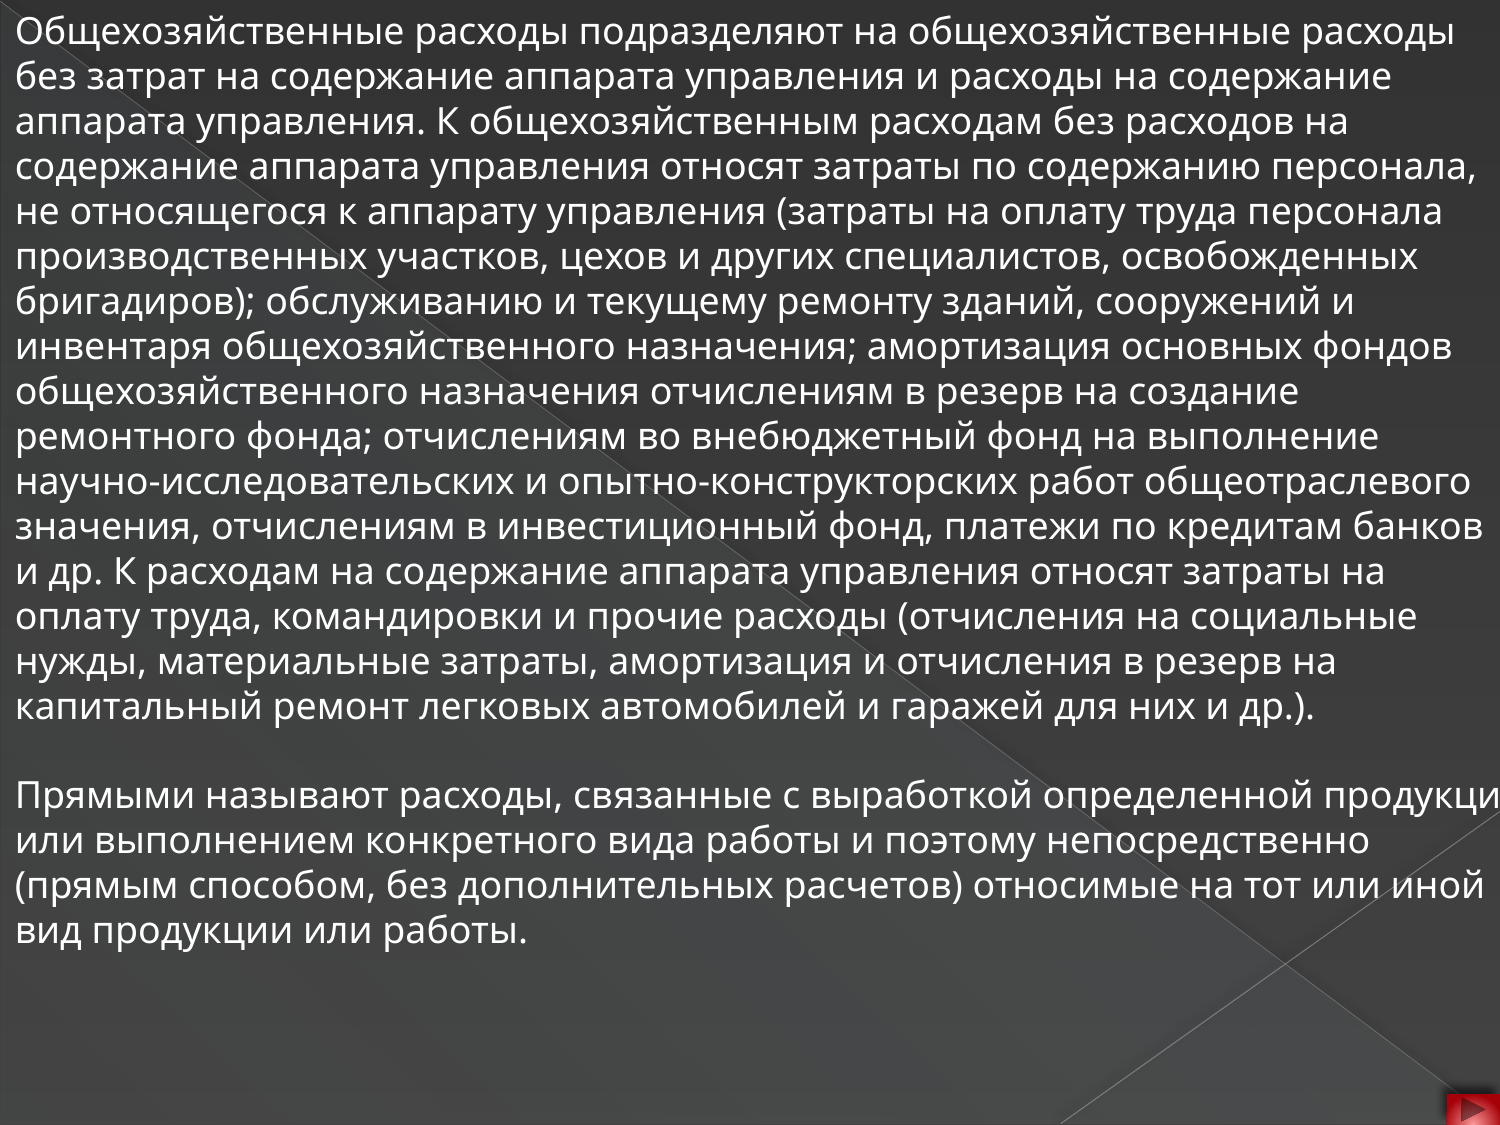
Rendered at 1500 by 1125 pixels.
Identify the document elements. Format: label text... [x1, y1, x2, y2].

text_box Прямыми называют расходы, связанные с выработкой определенной продукция или выполнением конкретного вида работы и поэтому непосредственно (прямым способом, без дополнительных расчетов) относимые на тот или иной вид продукции или работы. [0, 763, 1500, 958]
text_box [1446, 1093, 1500, 1125]
text_box Общехозяйственные расходы подразделяют на общехозяйственные расходы без затрат на содержание аппарата управления и расходы на содержание аппарата управления. К общехозяйственным расходам без расходов на содержание аппарата управления относят затраты по содержанию персонала, не относящегося к аппарату управления (затраты на оплату труда персонала производственных участков, цехов и других специалистов, освобожденных бригадиров); обслуживанию и текущему ремонту зданий, сооружений и инвентаря общехозяйственного назначения; амортизация основных фондов общехозяйственного назначения отчислениям в резерв на создание ремонтного фонда; отчислениям во внебюджетный фонд на выполнение научно-исследовательских и опытно-конструкторских работ общеотраслевого значения, отчислениям в инвестиционный фонд, платежи по кредитам банков и др. К расходам на содержание аппарата управления относят затраты на оплату труда, командировки и прочие расходы (отчисления на социальные нужды, материальные затраты, амортизация и отчисления в резерв на капитальный ремонт легковых автомобилей и гаражей для них и др.). [0, 0, 1500, 735]
